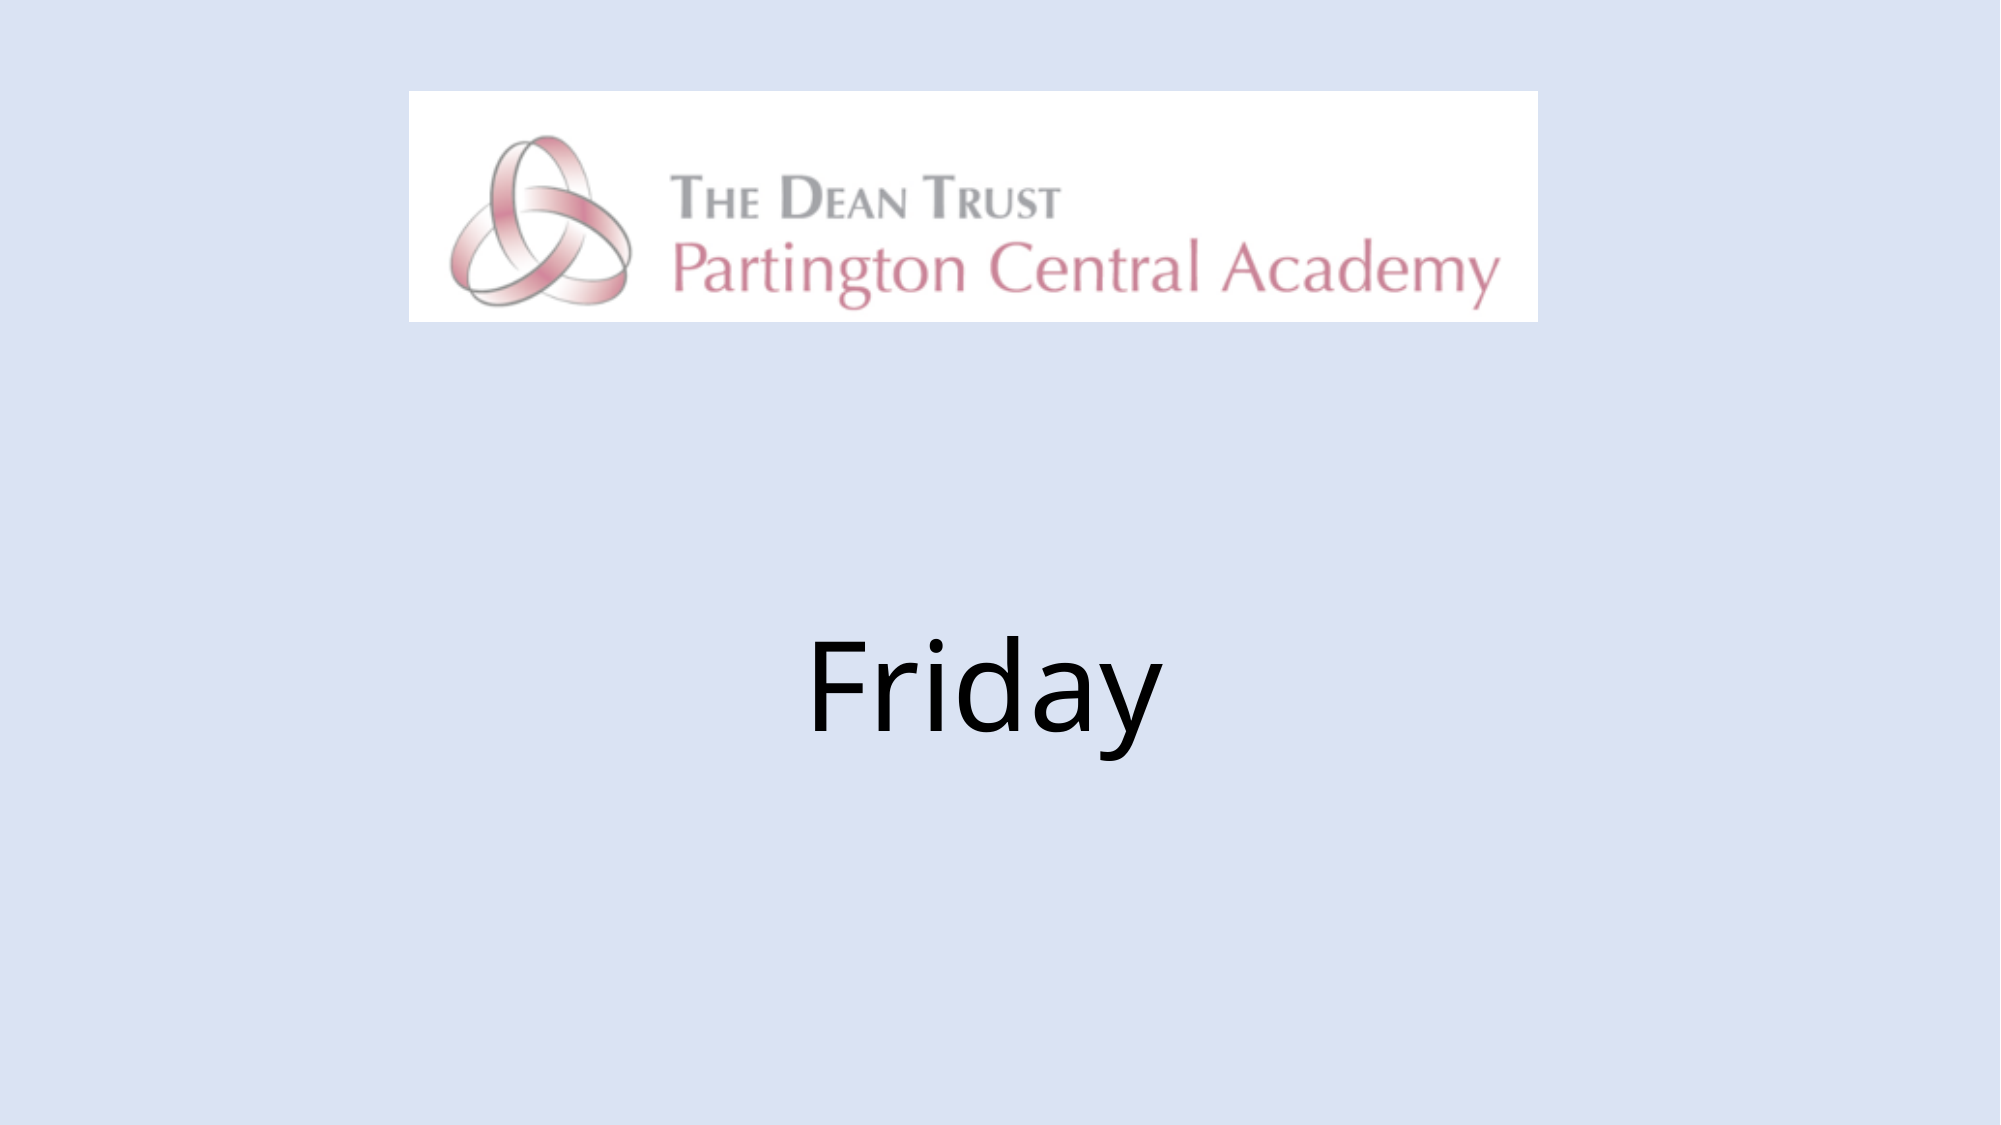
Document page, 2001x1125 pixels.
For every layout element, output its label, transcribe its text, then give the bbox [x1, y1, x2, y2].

title Friday [0, 558, 2000, 767]
picture [409, 91, 1538, 322]
